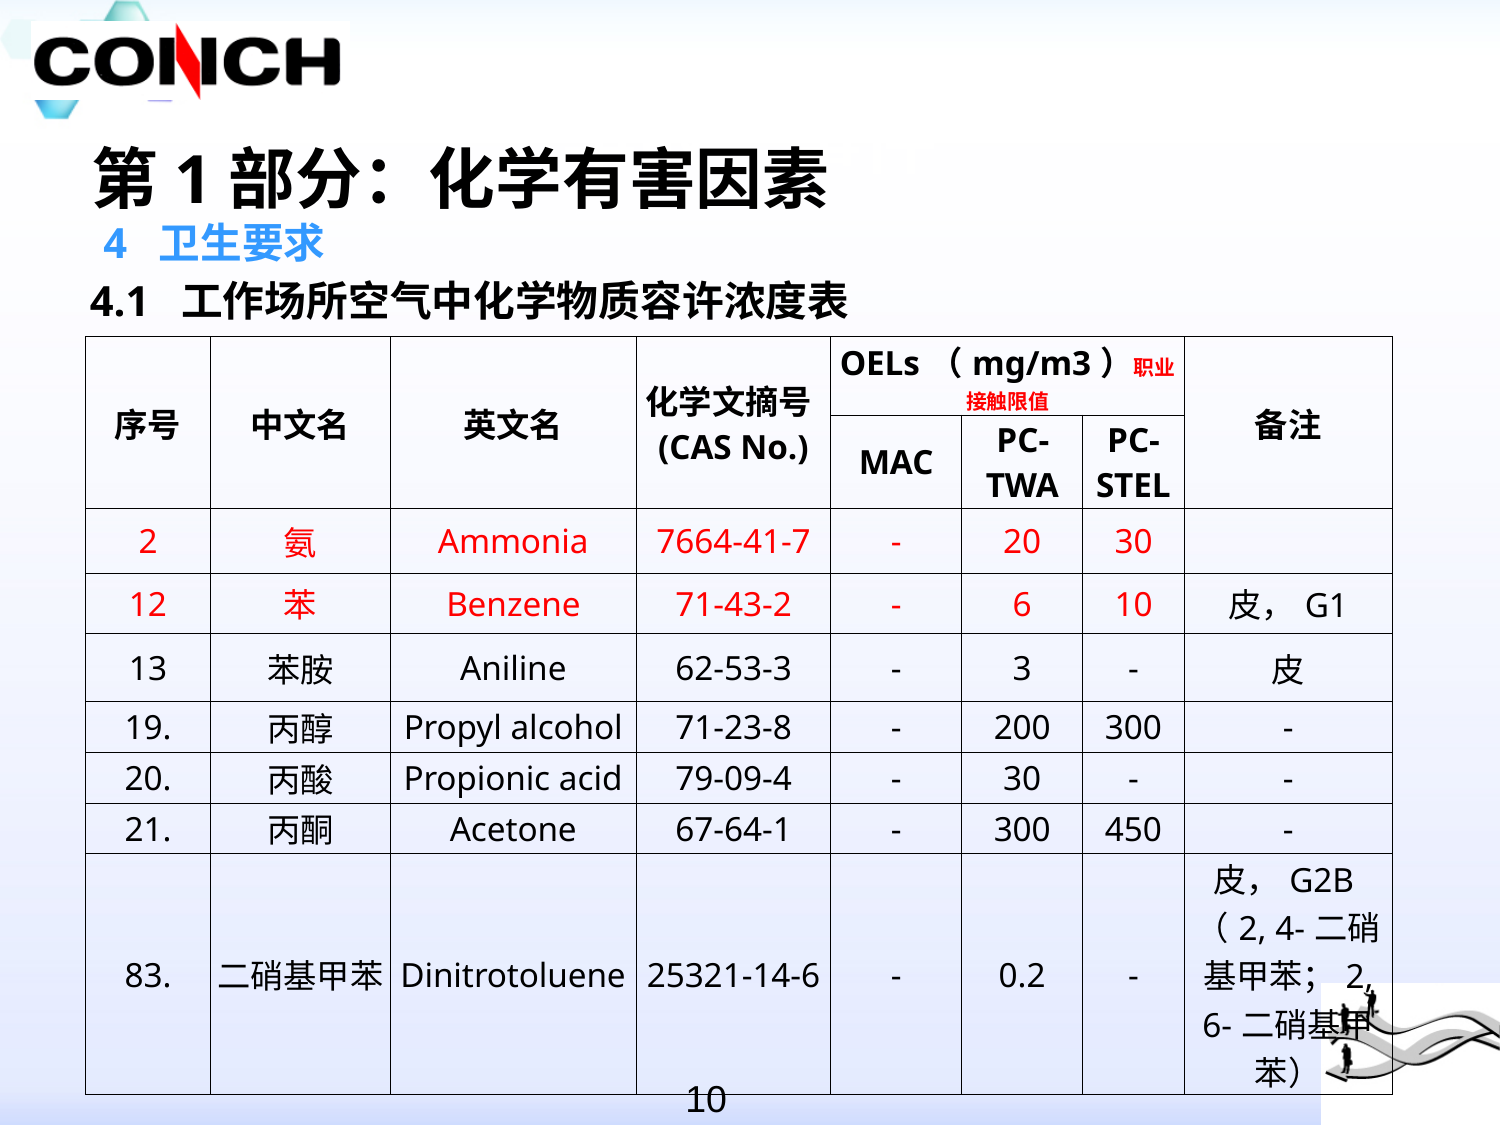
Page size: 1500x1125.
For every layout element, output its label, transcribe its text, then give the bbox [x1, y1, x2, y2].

table_cell 丙醇 [211, 702, 390, 752]
table_cell 皮，G2B（2, 4-二硝基甲苯；2, 6-二硝基甲苯） [1185, 854, 1392, 1094]
table_cell 3 [962, 634, 1082, 701]
table_cell - [831, 854, 961, 1094]
table_cell 62-53-3 [637, 634, 830, 701]
table_cell 2 [86, 509, 210, 573]
table_cell - [831, 509, 961, 573]
table_cell - [1083, 854, 1184, 1094]
table_cell - [831, 804, 961, 853]
table_cell 皮 [1185, 634, 1392, 701]
table_cell Propionic acid [391, 753, 636, 803]
table_cell 450 [1083, 804, 1184, 853]
table_cell - [831, 702, 961, 752]
picture [0, 0, 1500, 1125]
table_header 化学文摘号(CAS No.) [637, 337, 830, 508]
table_cell 71-23-8 [637, 702, 830, 752]
table_cell [1185, 509, 1392, 573]
table_cell 19. [86, 702, 210, 752]
table_cell - [1185, 702, 1392, 752]
table_cell 30 [962, 753, 1082, 803]
table_cell Benzene [391, 574, 636, 633]
table_cell 6 [962, 574, 1082, 633]
table_cell - [831, 753, 961, 803]
table_cell Dinitrotoluene [391, 854, 636, 1094]
table_cell 氨 [211, 509, 390, 573]
table_cell Propyl alcohol [391, 702, 636, 752]
table_header 英文名 [391, 337, 636, 508]
table_cell 21. [86, 804, 210, 853]
table_cell - [1083, 634, 1184, 701]
table_cell 丙酮 [211, 804, 390, 853]
table_cell 7664-41-7 [637, 509, 830, 573]
table_cell MAC [831, 416, 961, 508]
table_header 中文名 [211, 337, 390, 508]
table_cell - [1185, 804, 1392, 853]
table_cell 20 [962, 509, 1082, 573]
table_cell Acetone [391, 804, 636, 853]
table_cell 12 [86, 574, 210, 633]
table_cell 67-64-1 [637, 804, 830, 853]
title 事故、事件 [74, 44, 1426, 233]
text_box [637, 1095, 775, 1111]
table_cell 10 [1083, 574, 1184, 633]
table_cell 79-09-4 [637, 753, 830, 803]
table_cell 71-43-2 [637, 574, 830, 633]
table_cell PC-TWA [962, 416, 1082, 508]
table_cell 皮，G1 [1185, 574, 1392, 633]
text_box 第1部分：化学有害因素 4 卫生要求 [76, 131, 1425, 273]
table_cell Aniline [391, 634, 636, 701]
table_cell - [831, 574, 961, 633]
table_cell - [1185, 753, 1392, 803]
table_cell 丙酸 [211, 753, 390, 803]
table_cell 25321-14-6 [637, 854, 830, 1094]
list 4.1 工作场所空气中化学物质容许浓度表 [74, 262, 1426, 1006]
table_cell 30 [1083, 509, 1184, 573]
table_cell 苯 [211, 574, 390, 633]
table_header 序号 [86, 337, 210, 508]
table_cell 0.2 [962, 854, 1082, 1094]
table_cell 二硝基甲苯 [211, 854, 390, 1094]
table_cell 20. [86, 753, 210, 803]
table_cell 300 [1083, 702, 1184, 752]
table_cell 苯胺 [211, 634, 390, 701]
table_cell - [1083, 753, 1184, 803]
table_cell Ammonia [391, 509, 636, 573]
table_cell PC-STEL [1083, 416, 1184, 508]
table_cell 300 [962, 804, 1082, 853]
table_cell 13 [86, 634, 210, 701]
table_cell 83. [86, 854, 210, 1094]
table_header 备注 [1185, 337, 1392, 508]
table_cell - [831, 634, 961, 701]
table_cell 200 [962, 702, 1082, 752]
table_header OELs（mg/m3）职业接触限值 [831, 337, 1184, 415]
